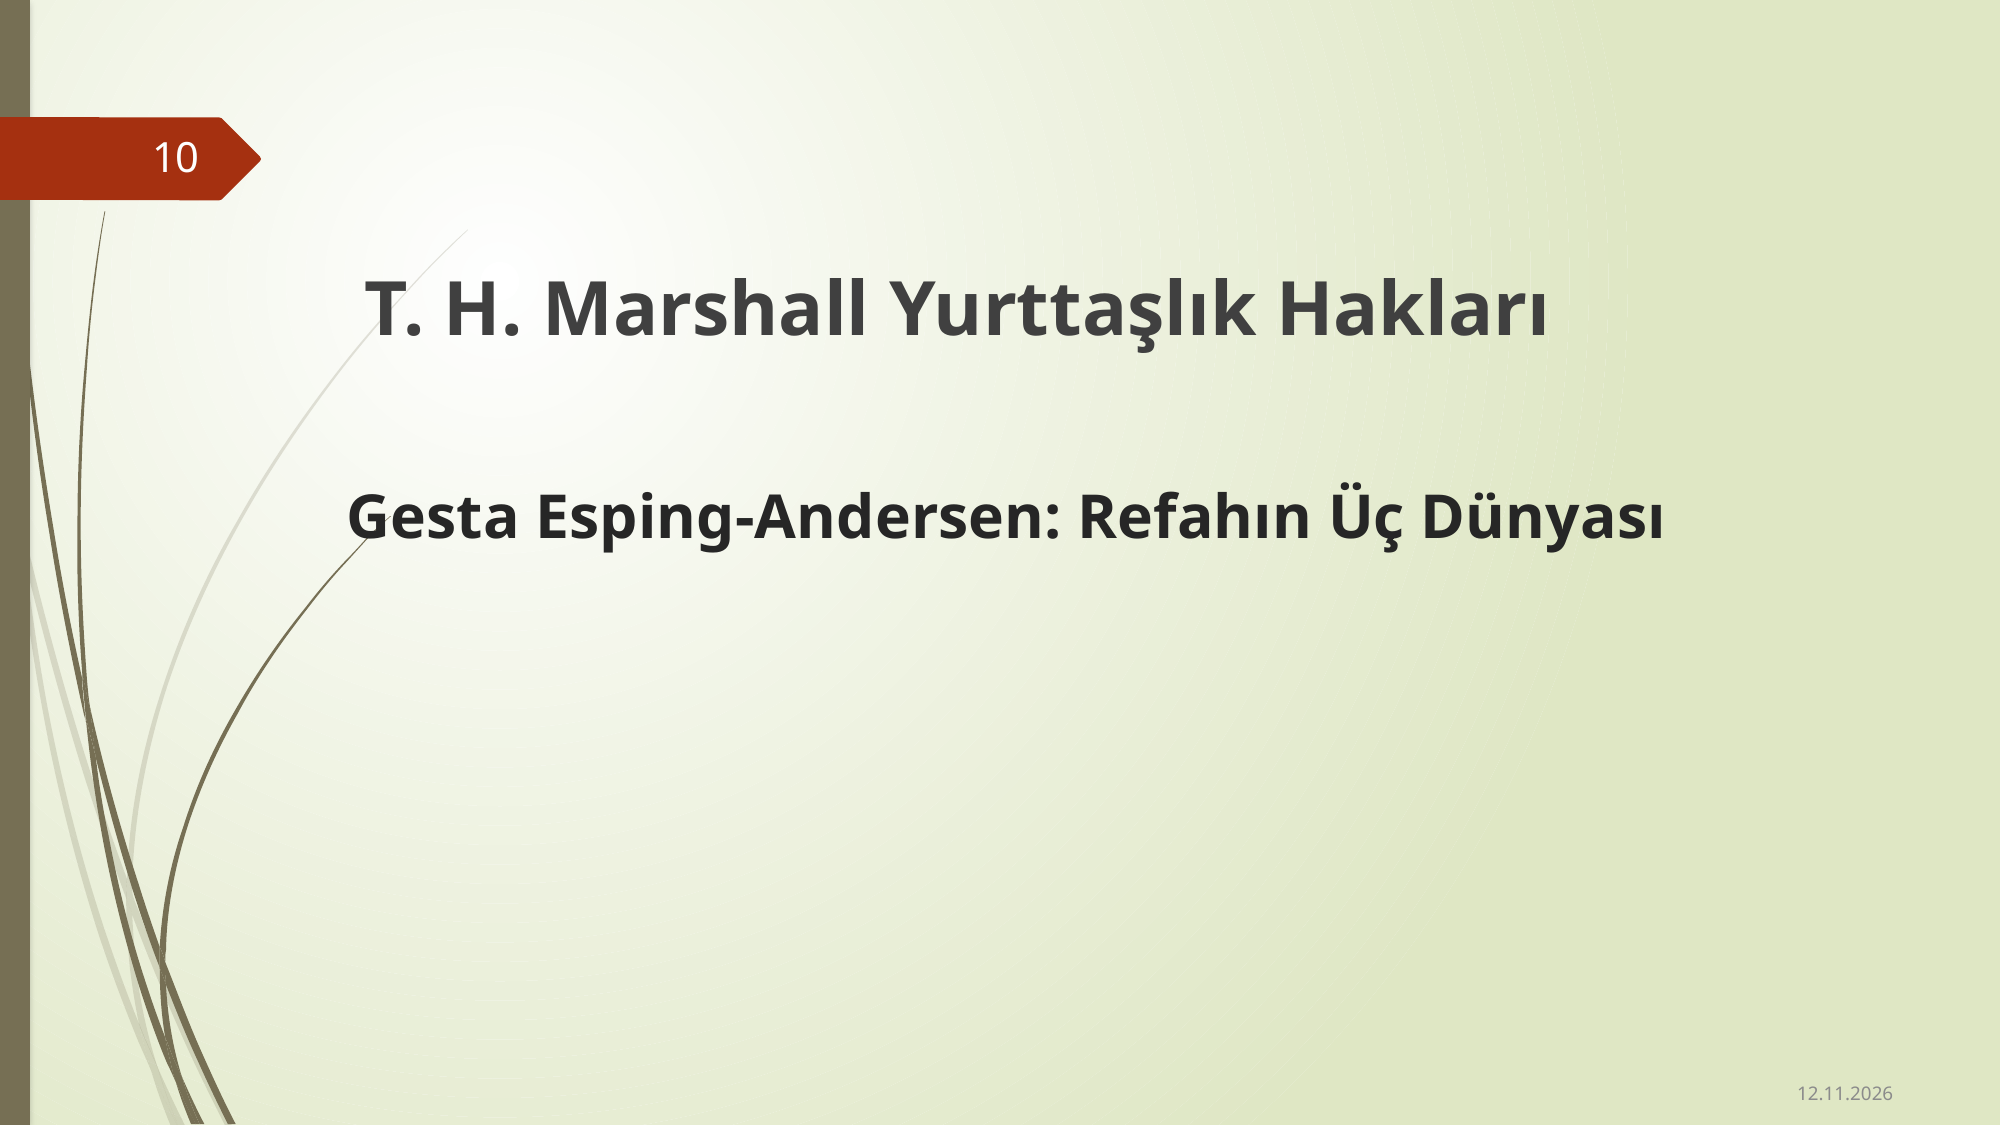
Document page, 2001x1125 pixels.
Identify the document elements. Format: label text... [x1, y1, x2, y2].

title Gesta Esping-Andersen: Refahın Üç Dünyası [331, 470, 1794, 605]
list T. H. Marshall Yurttaşlık Hakları [349, 252, 1985, 430]
slide_number 10 [87, 129, 216, 190]
text_box 9.01.2019 [1719, 1063, 1908, 1125]
